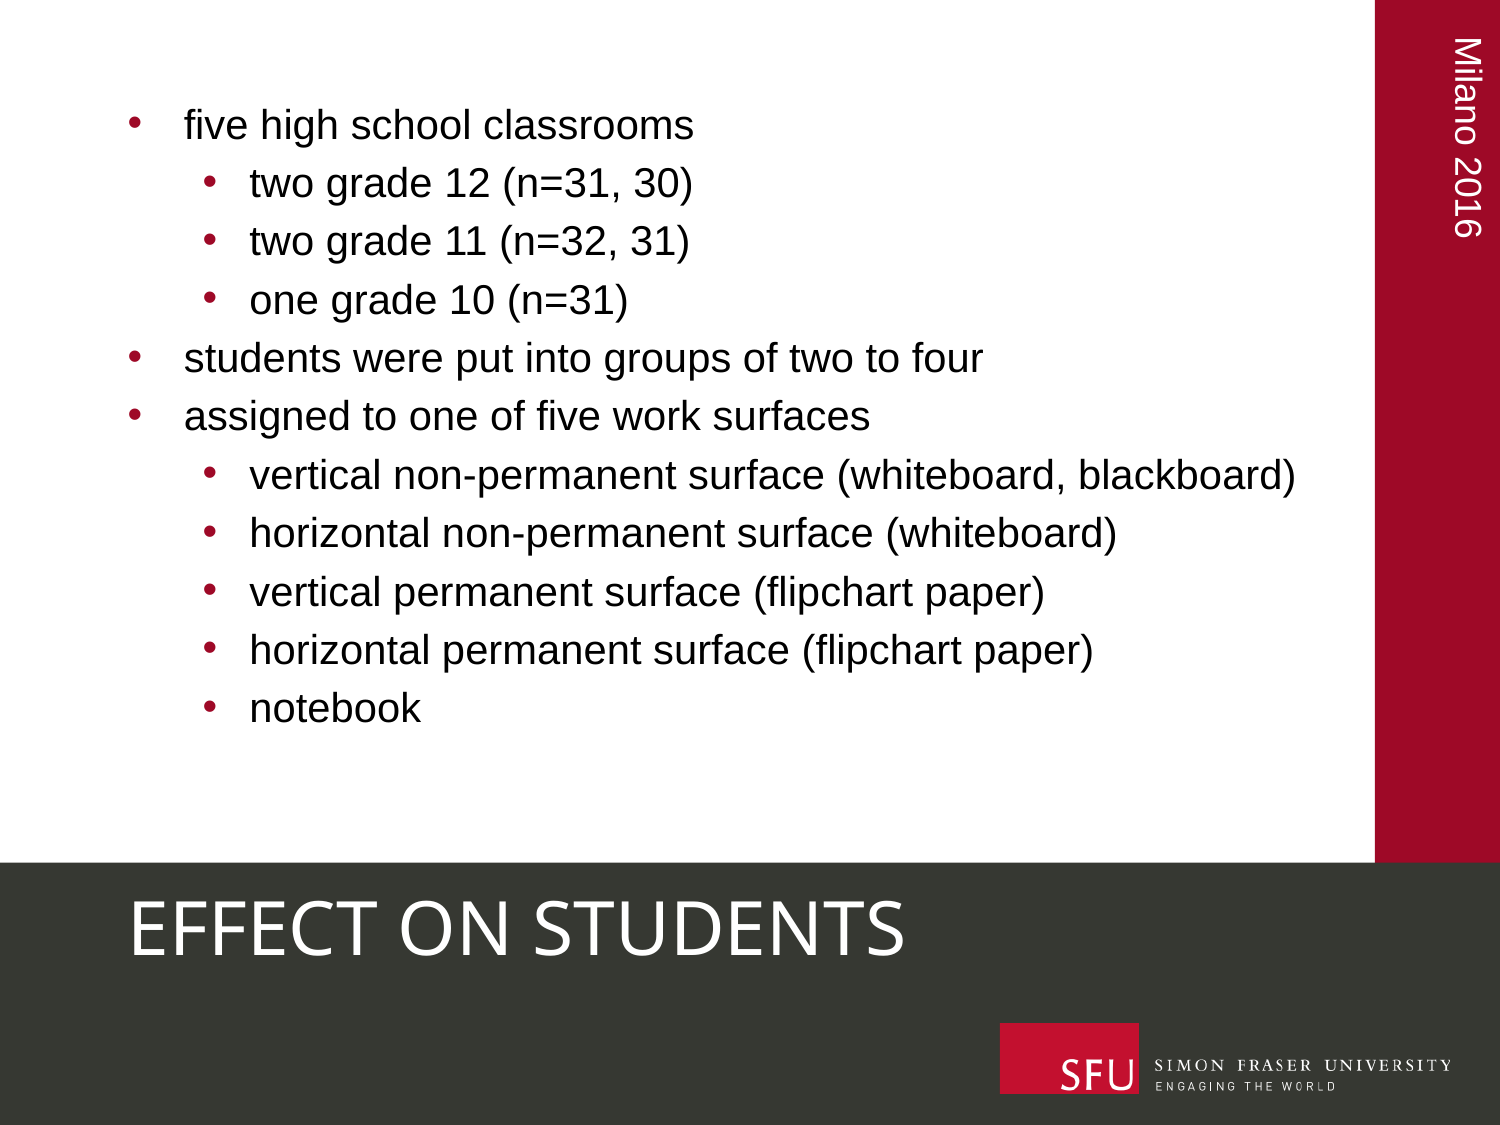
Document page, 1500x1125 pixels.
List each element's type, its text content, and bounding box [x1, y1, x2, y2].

title EFFECT ON STUDENTS [112, 862, 1450, 988]
list five high school classrooms two grade 12 (n=31, 30) two grade 11 (n=32, 31) one grade 10 (n=31) students were put into groups of two to four assigned to one of five work surfaces vertical non-permanent surface (whiteboard, blackboard) horizontal non-permanent surface (whiteboard) vertical permanent surface (flipchart paper) horizontal permanent surface (flipchart paper) notebook [112, 90, 1329, 825]
